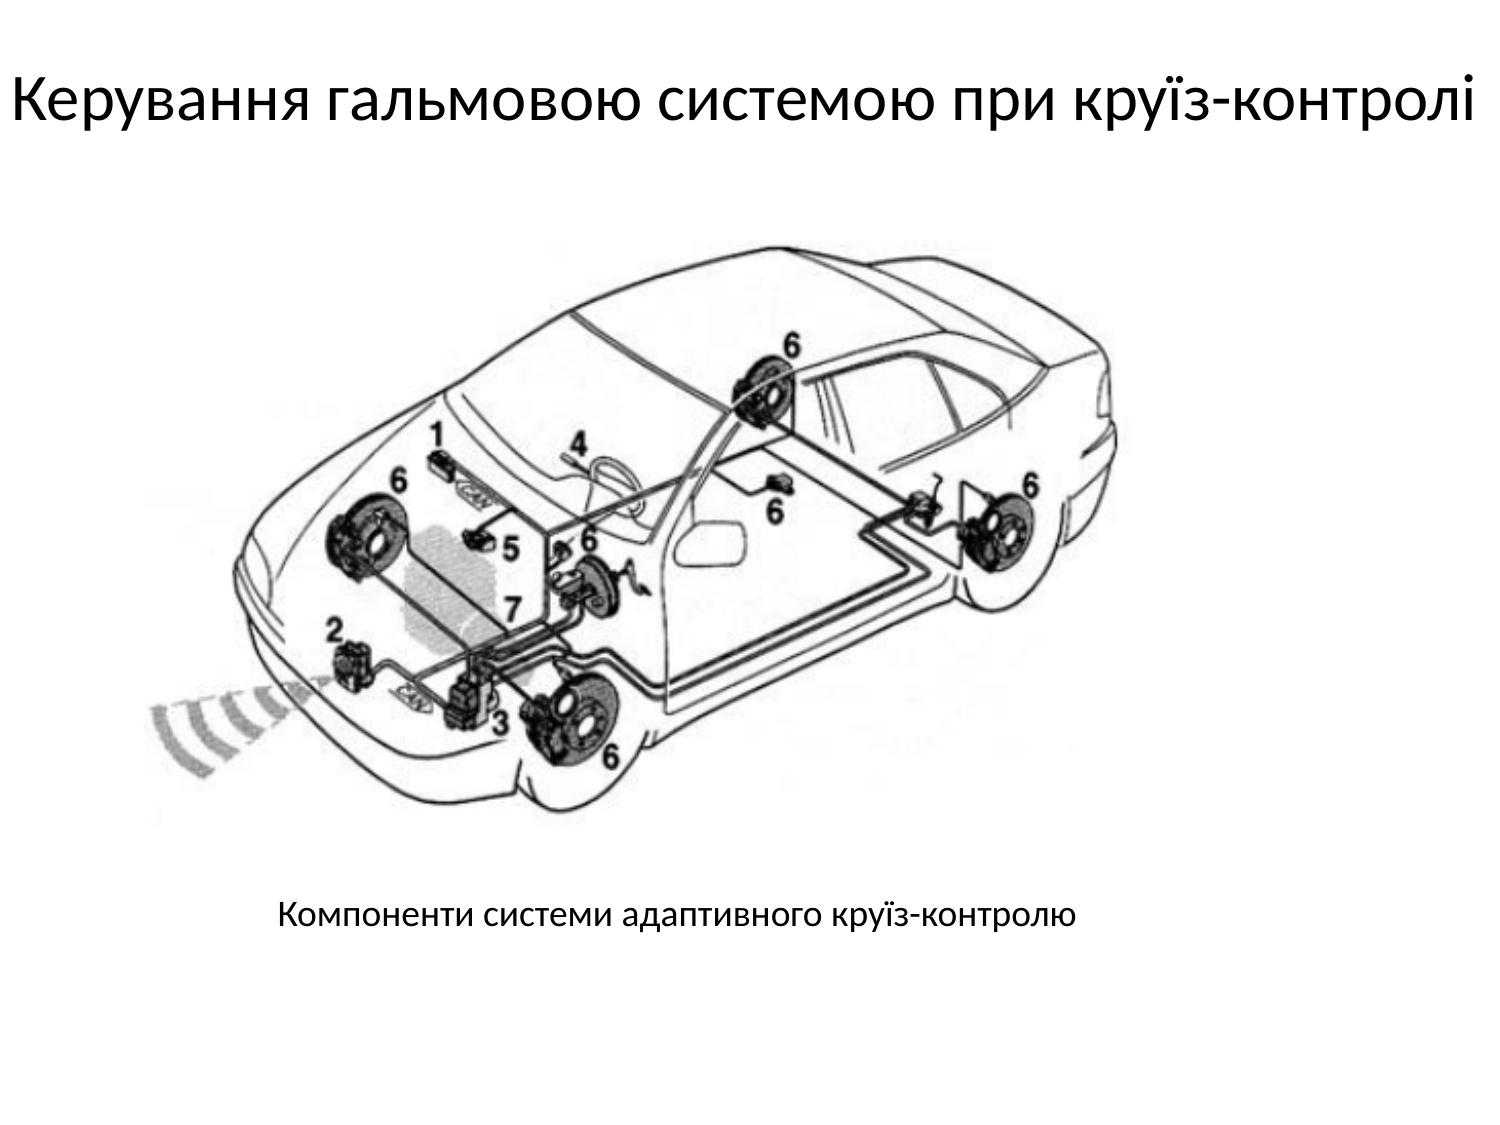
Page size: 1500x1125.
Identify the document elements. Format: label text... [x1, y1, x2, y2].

picture [111, 198, 1164, 849]
text_box Компоненти системи адаптивного круїз-контролю [262, 881, 1317, 942]
title Керування гальмовою системою при круїз-контролі [0, 0, 1497, 188]
